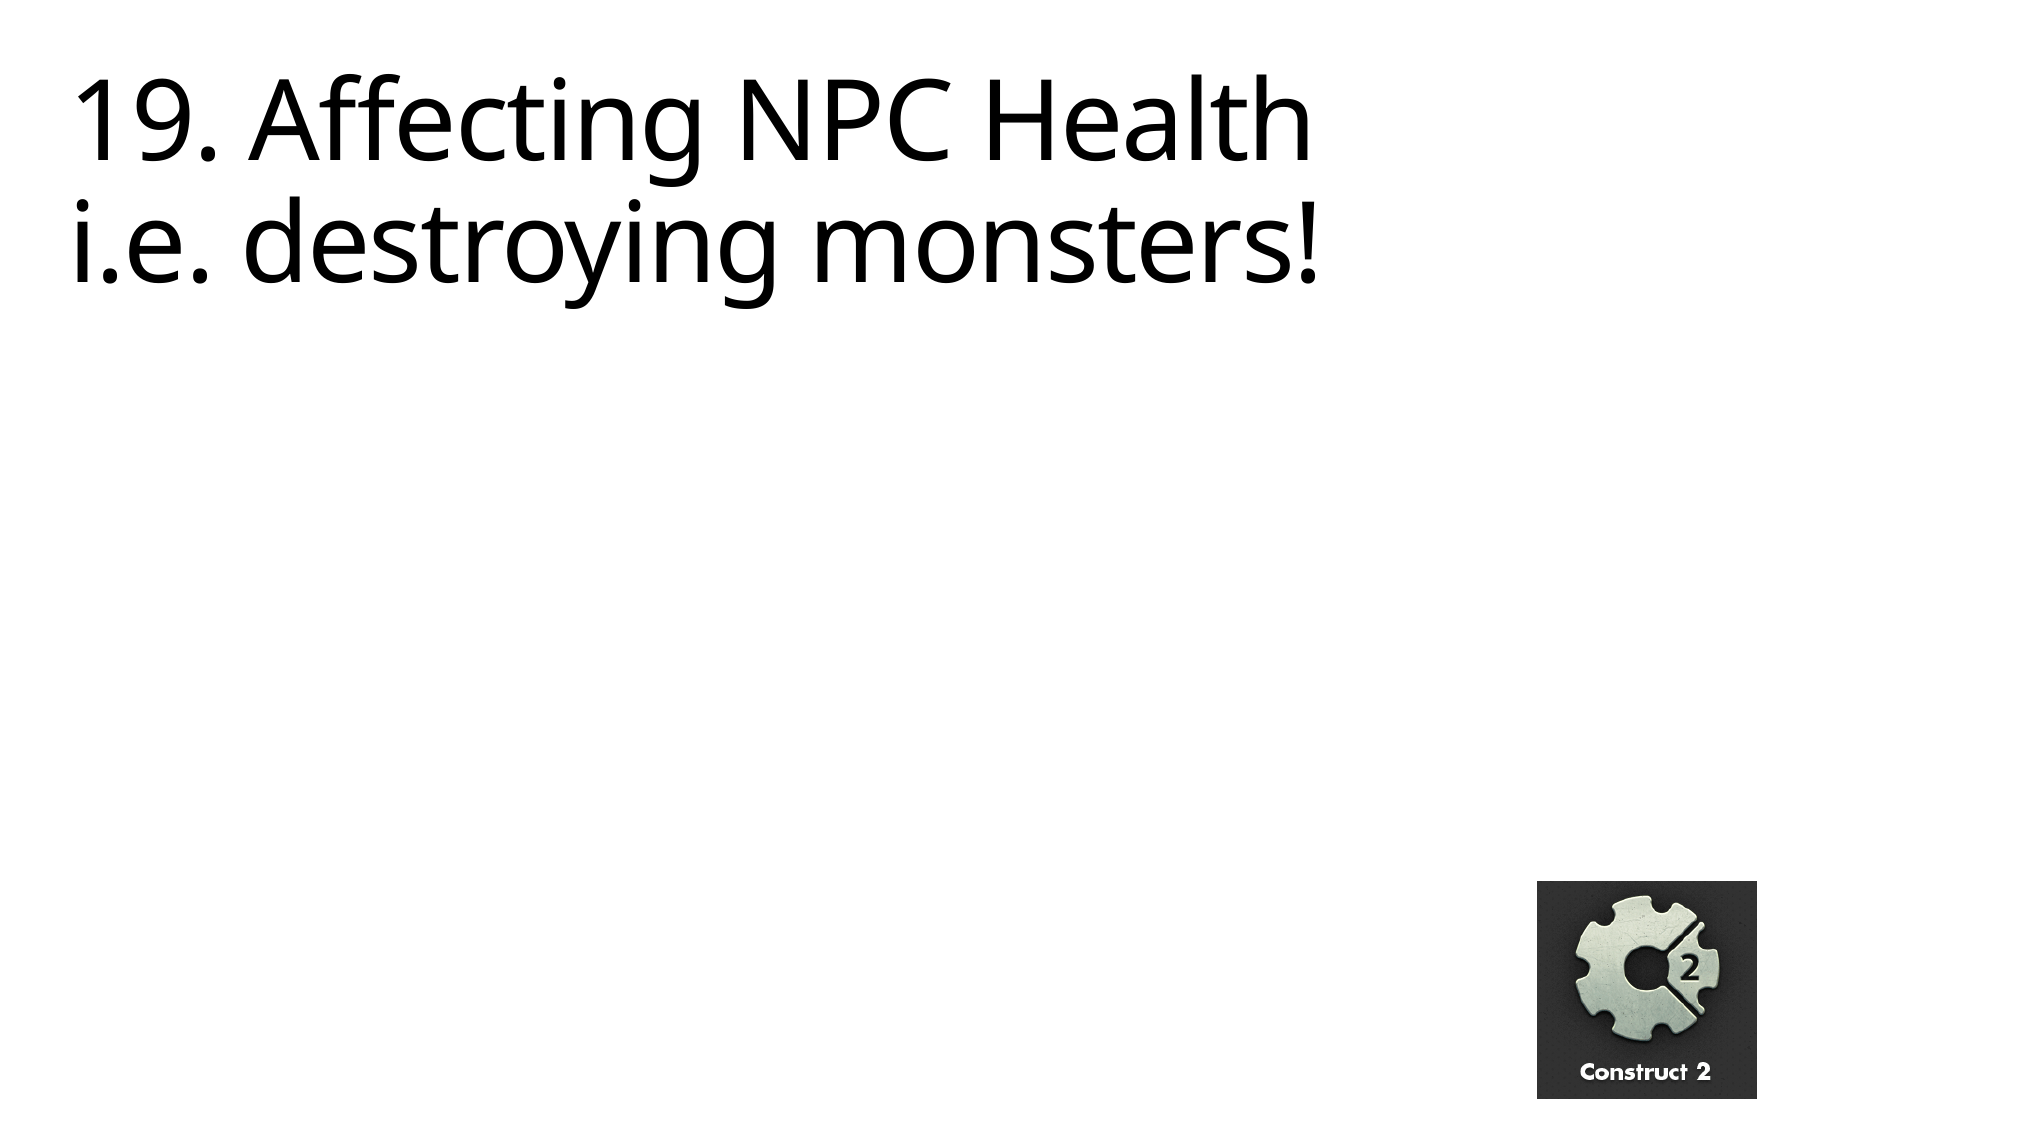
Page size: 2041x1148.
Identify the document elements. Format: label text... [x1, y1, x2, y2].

picture [1537, 881, 1757, 1100]
title 19. Affecting NPC Health i.e. destroying monsters! [45, 48, 1996, 199]
